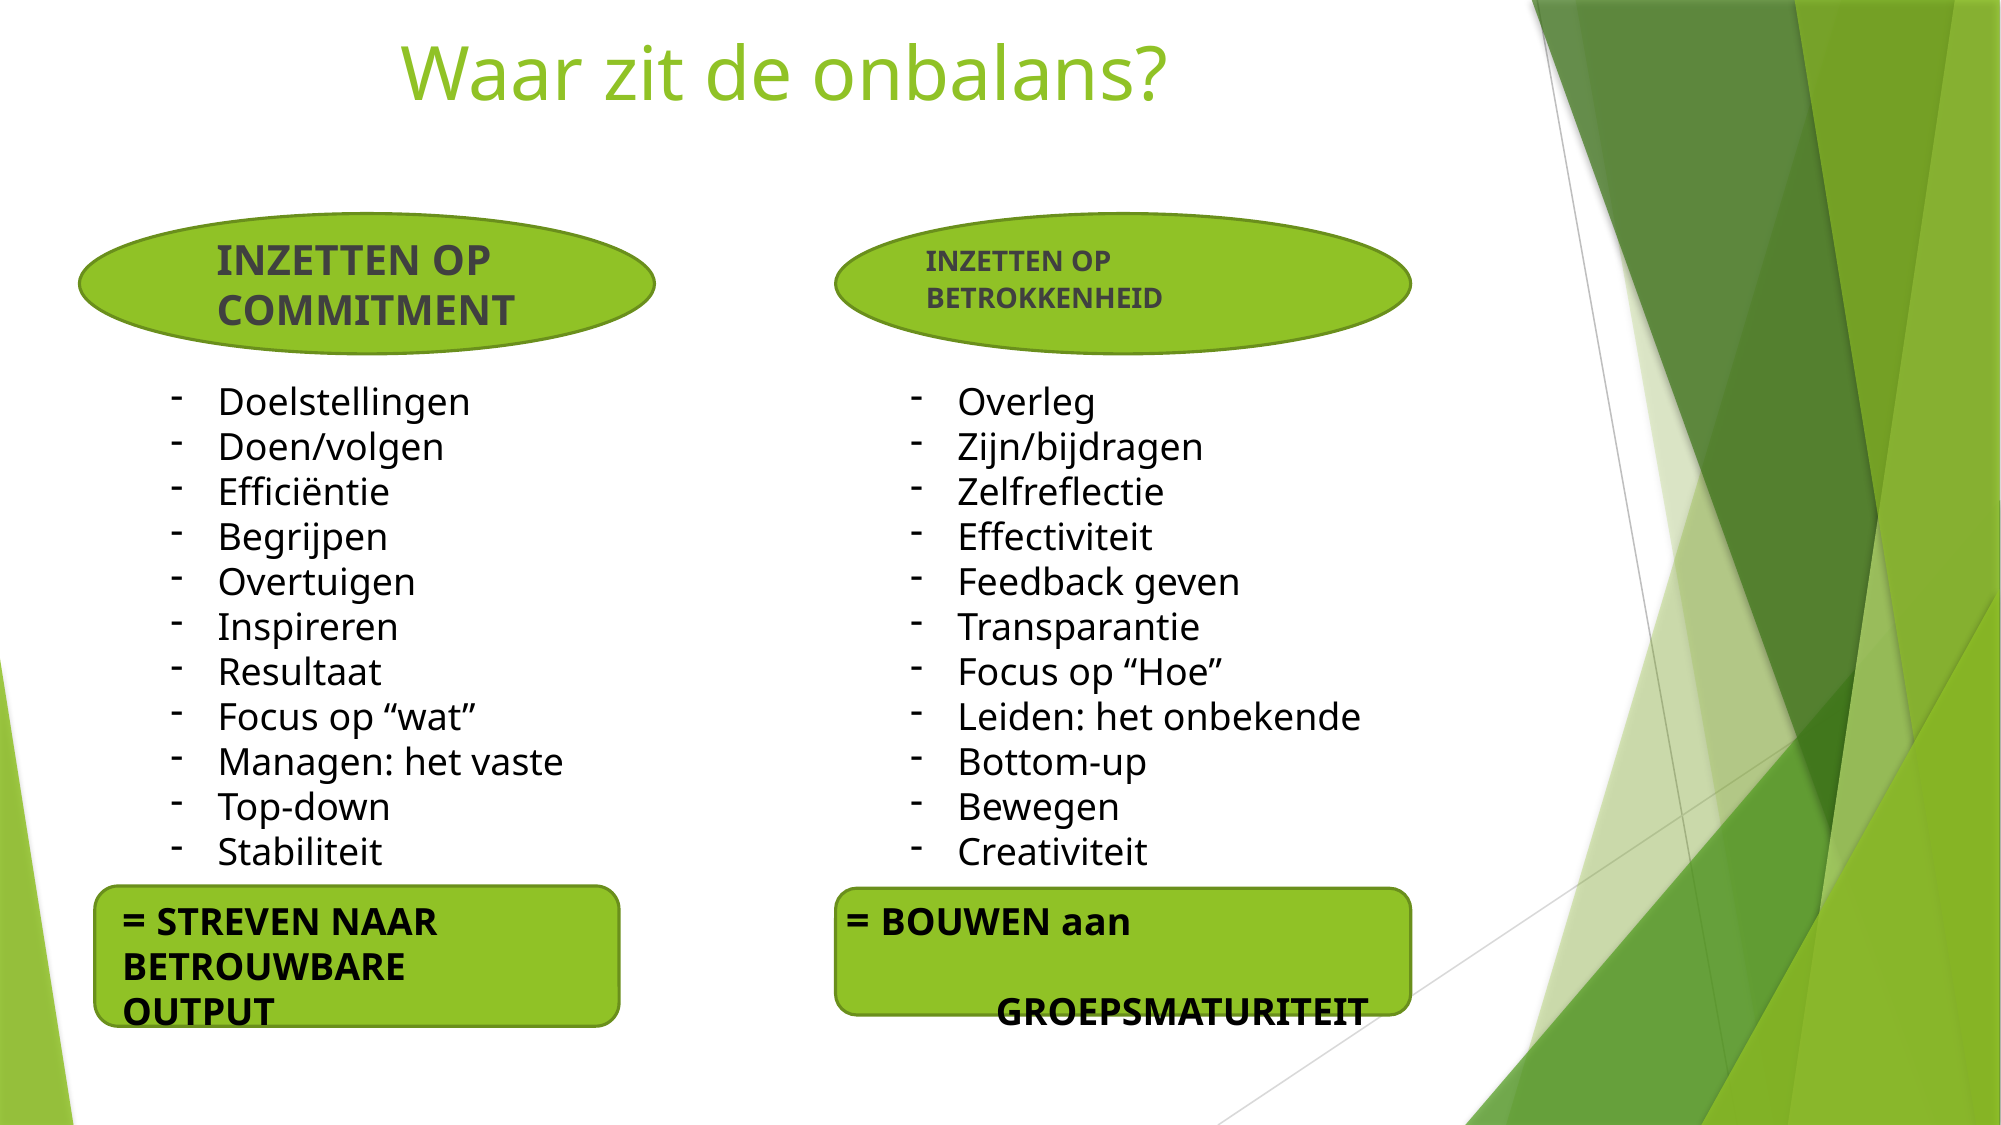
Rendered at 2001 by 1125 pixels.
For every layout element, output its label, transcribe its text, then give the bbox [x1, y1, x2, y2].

text_box [93, 887, 107, 1026]
title Waar zit de onbalans? [79, 18, 1490, 174]
text_box Doelstellingen Doen/volgen Efficiëntie Begrijpen Overtuigen Inspireren Resultaat Focus op “wat” Managen: het vaste Top-down Stabiliteit [155, 370, 689, 926]
text_box Overleg Zijn/bijdragen Zelfreflectie Effectiviteit Feedback geven Transparantie Focus op “Hoe” Leiden: het onbekende Bottom-up Bewegen Creativiteit [895, 370, 1428, 926]
text_box [885, 325, 1361, 356]
text_box = STREVEN NAAR BETROUWBARE OUTPUT [107, 886, 563, 1041]
text_box INZETTEN OP BETROKKENHEID [867, 235, 1554, 325]
list INZETTEN OP COMMITMENT [145, 226, 699, 306]
text_box [194, 211, 540, 226]
text_box = BOUWEN aan GROEPSMATURITEIT [831, 885, 1428, 1091]
text_box [563, 926, 621, 1028]
text_box [77, 237, 643, 356]
text_box [909, 211, 1337, 235]
text_box [834, 250, 867, 318]
